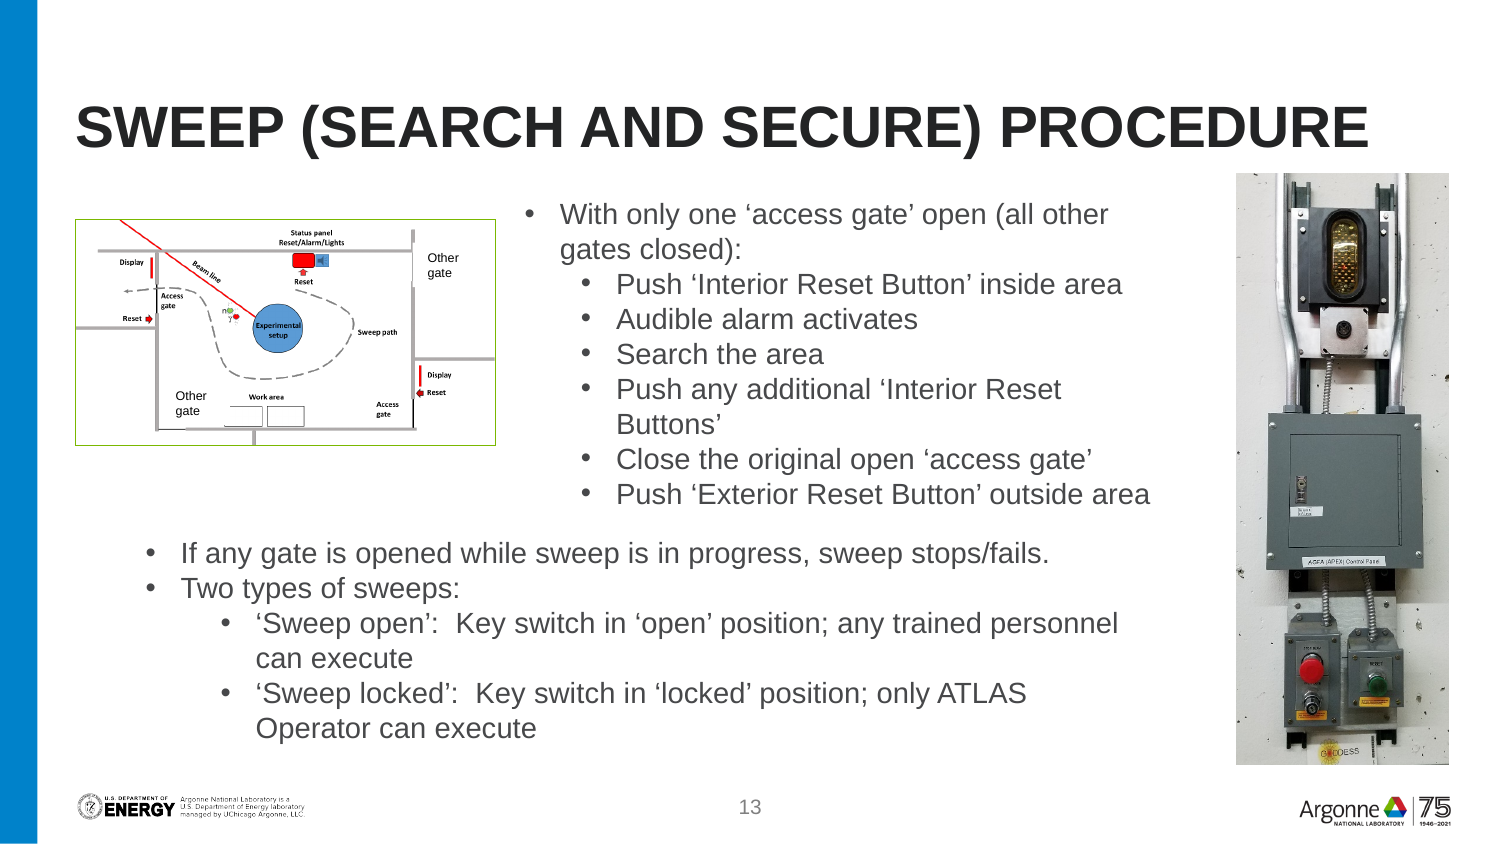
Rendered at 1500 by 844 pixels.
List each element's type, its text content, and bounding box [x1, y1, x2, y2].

list With only one ‘access gate’ open (all other gates closed): Push ‘Interior Reset Button’ inside area Audible alarm activates Search the area Push any additional ‘Interior Reset Buttons’ Close the original open ‘access gate’ Push ‘Exterior Reset Button’ outside area [468, 195, 1174, 470]
text_box If any gate is opened while sweep is in progress, sweep stops/fails. Two types of sweeps: ‘Sweep open’: Key switch in ‘open’ position; any trained personnel can execute ‘Sweep locked’: Key switch in ‘locked’ position; only ATLAS Operator can execute [74, 527, 1136, 752]
slide_number 13 [712, 796, 788, 819]
picture [1235, 173, 1449, 766]
title Sweep (search and secure) procedure [75, 59, 1449, 162]
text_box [74, 218, 496, 446]
picture [75, 791, 308, 822]
picture [1289, 786, 1461, 836]
